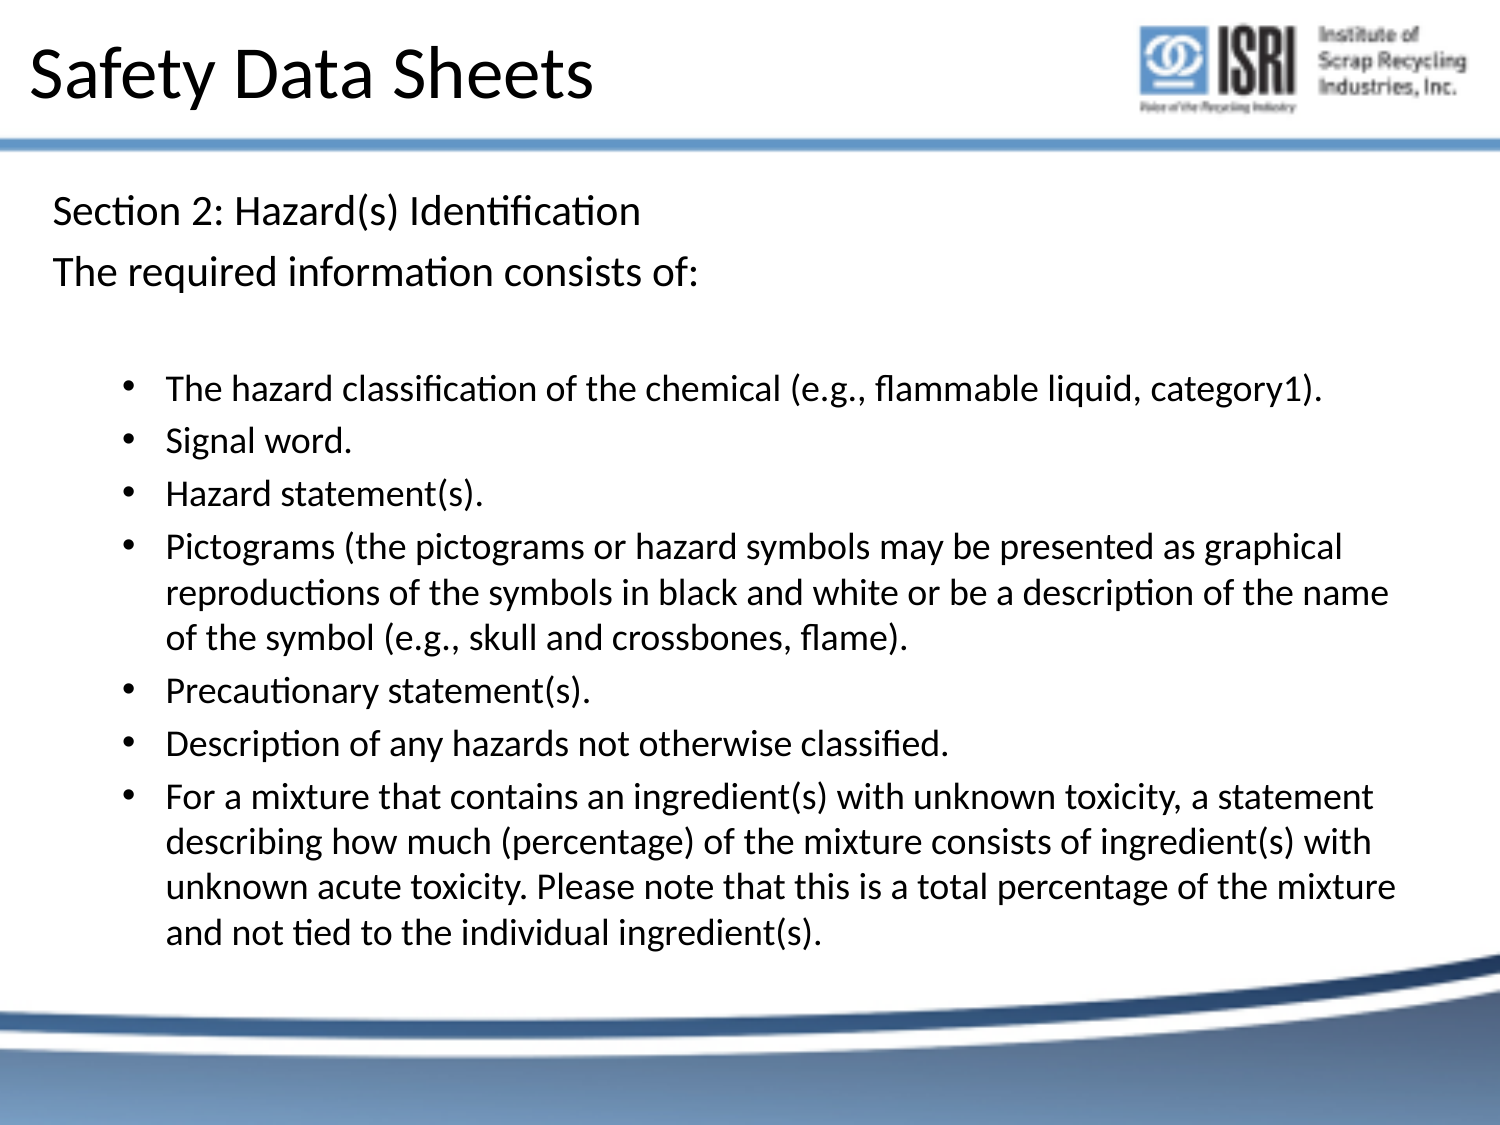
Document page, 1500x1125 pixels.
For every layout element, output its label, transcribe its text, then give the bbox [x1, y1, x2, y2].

picture [0, 0, 1500, 1125]
list Section 2: Hazard(s) Identification The required information consists of: The hazard classification of the chemical (e.g., flammable liquid, category1). Signal word. Hazard statement(s). Pictograms (the pictograms or hazard symbols may be presented as graphical reproductions of the symbols in black and white or be a description of the name of the symbol (e.g., skull and crossbones, flame). Precautionary statement(s). Description of any hazards not otherwise classified. For a mixture that contains an ingredient(s) with unknown toxicity, a statement describing how much (percentage) of the mixture consists of ingredient(s) with unknown acute toxicity. Please note that this is a total percentage of the mixture and not tied to the individual ingredient(s). [37, 174, 1438, 963]
title Safety Data Sheets [0, 0, 988, 163]
